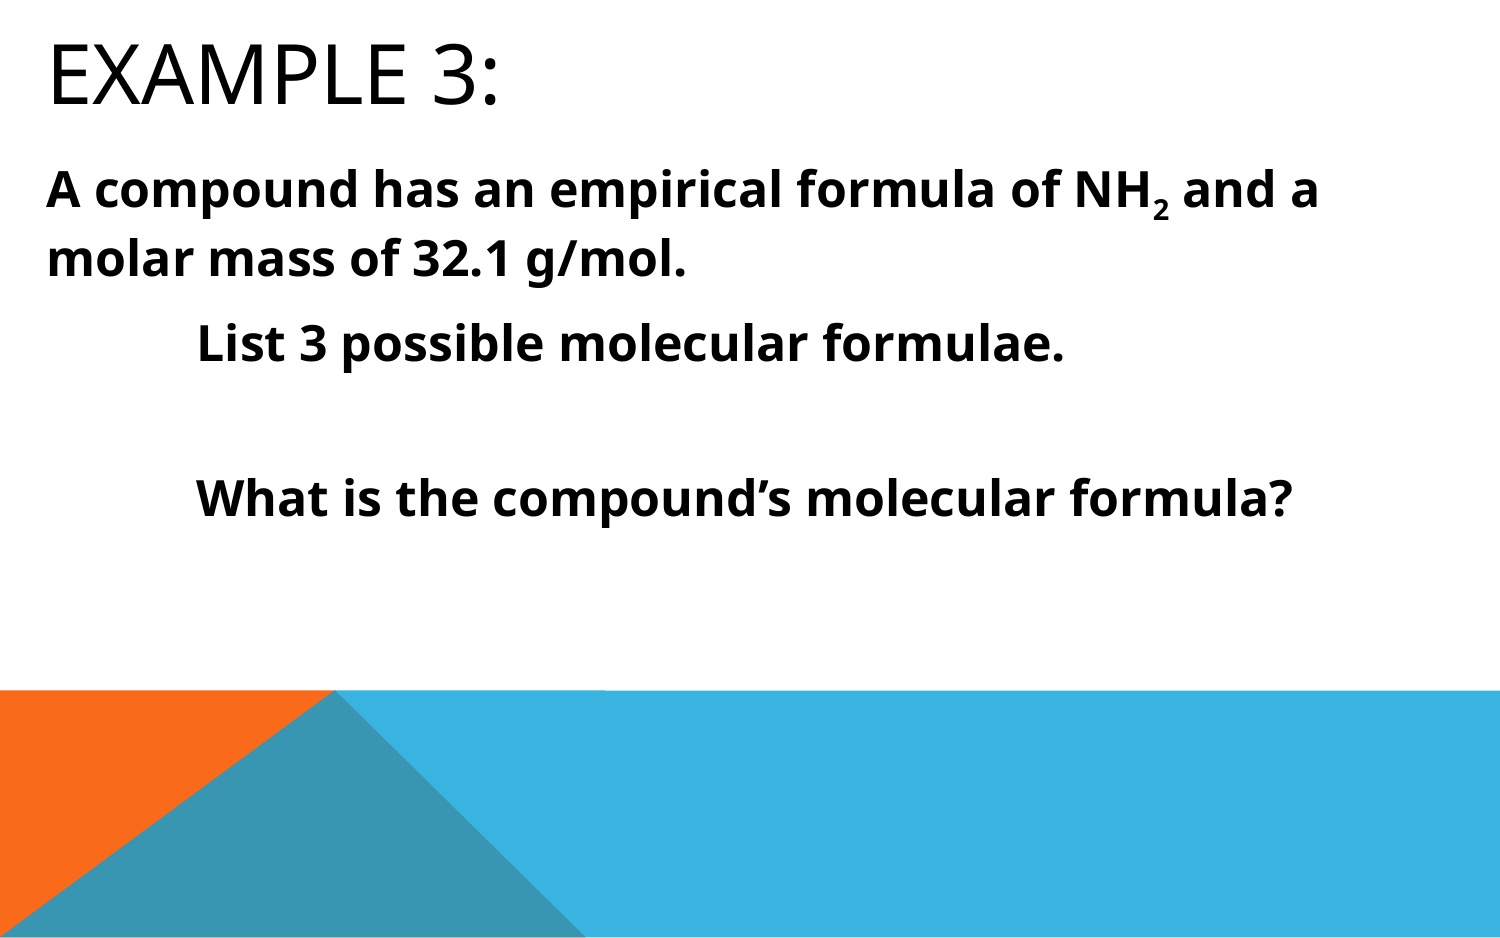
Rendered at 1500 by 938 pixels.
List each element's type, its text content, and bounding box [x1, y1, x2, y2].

title Example 3: [31, 17, 1472, 125]
list A compound has an empirical formula of NH2 and a molar mass of 32.1 g/mol. List 3 possible molecular formulae. What is the compound’s molecular formula? [31, 150, 1472, 640]
